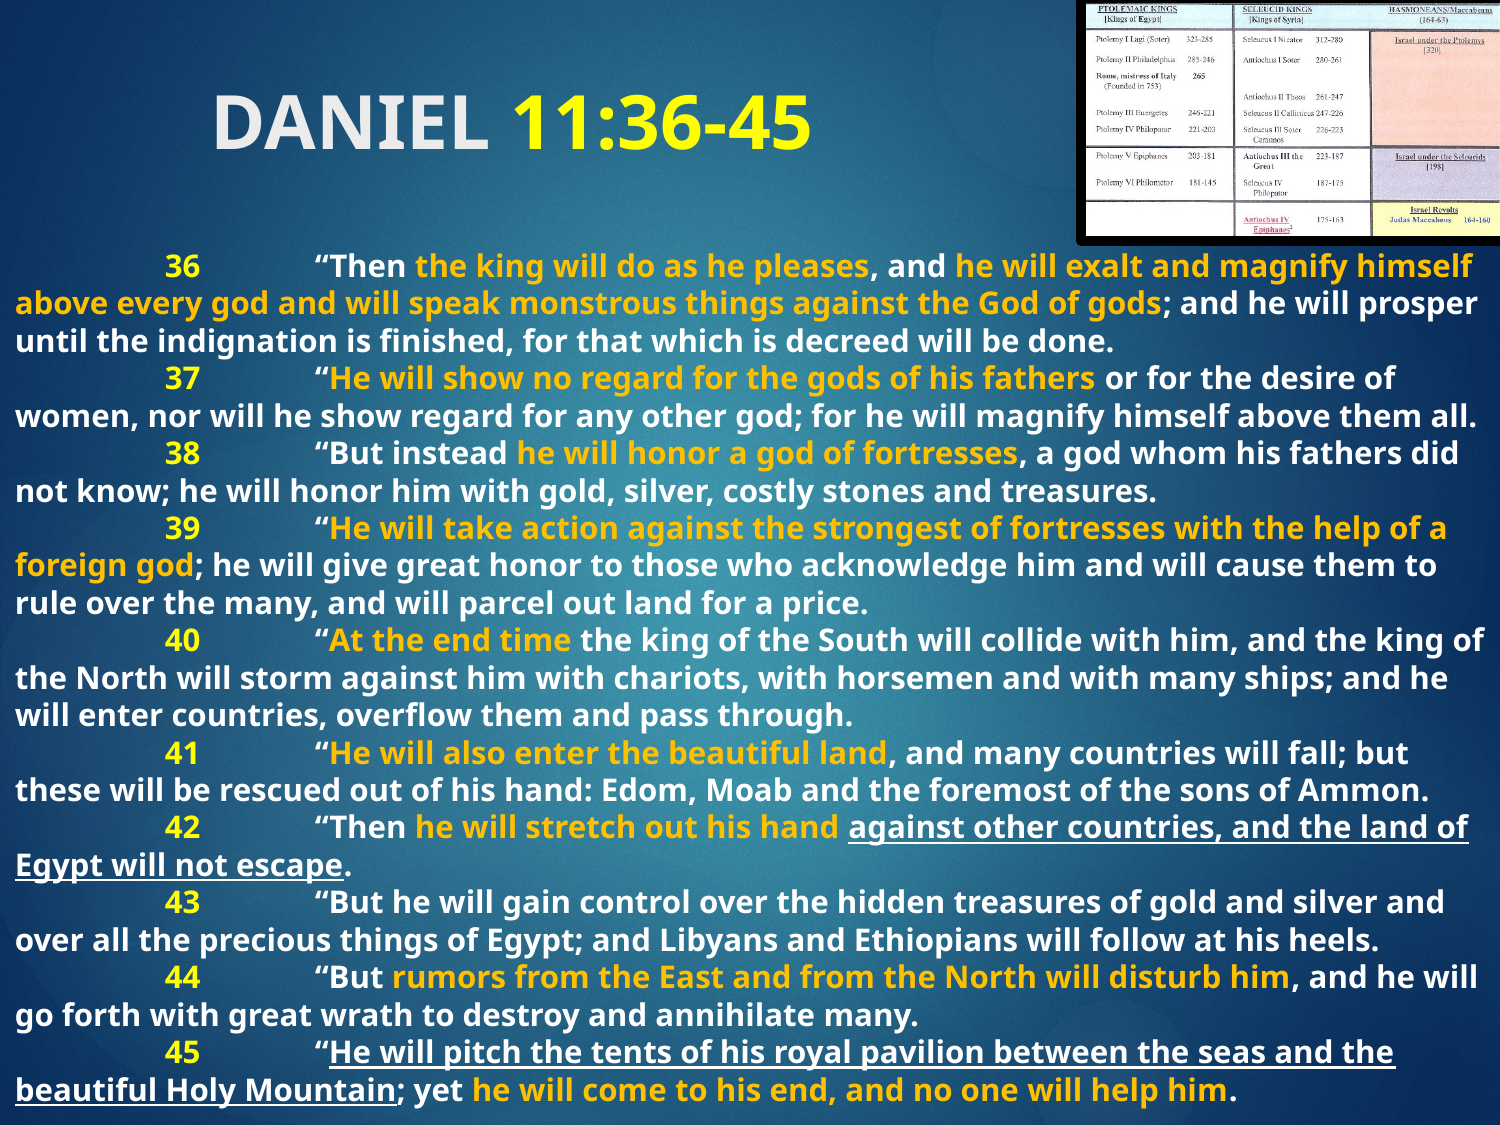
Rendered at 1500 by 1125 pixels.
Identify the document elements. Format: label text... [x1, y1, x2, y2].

title DANIEL 11:36-45 [99, 66, 925, 167]
text_box 36 “Then the king will do as he pleases, and he will exalt and magnify himself above every god and will speak monstrous things against the God of gods; and he will prosper until the indignation is finished, for that which is decreed will be done. 37 “He will show no regard for the gods of his fathers or for the desire of women, nor will he show regard for any other god; for he will magnify himself above them all. 38 “But instead he will honor a god of fortresses, a god whom his fathers did not know; he will honor him with gold, silver, costly stones and treasures. 39 “He will take action against the strongest of fortresses with the help of a foreign god; he will give great honor to those who acknowledge him and will cause them to rule over the many, and will parcel out land for a price. 40 “At the end time the king of the South will collide with him, and the king of the North will storm against him with chariots, with horsemen and with many ships; and he will enter countries, overflow them and pass through. 41 “He will also enter the beautiful land, and many countries will fall; but these will be rescued out of his hand: Edom, Moab and the foremost of the sons of Ammon. 42 “Then he will stretch out his hand against other countries, and the land of Egypt will not escape. 43 “But he will gain control over the hidden treasures of gold and silver and over all the precious things of Egypt; and Libyans and Ethiopians will follow at his heels. 44 “But rumors from the East and from the North will disturb him, and he will go forth with great wrath to destroy and annihilate many. 45 “He will pitch the tents of his royal pavilion between the seas and the beautiful Holy Mountain; yet he will come to his end, and no one will help him. [0, 236, 1500, 1115]
picture [1085, 2, 1500, 237]
